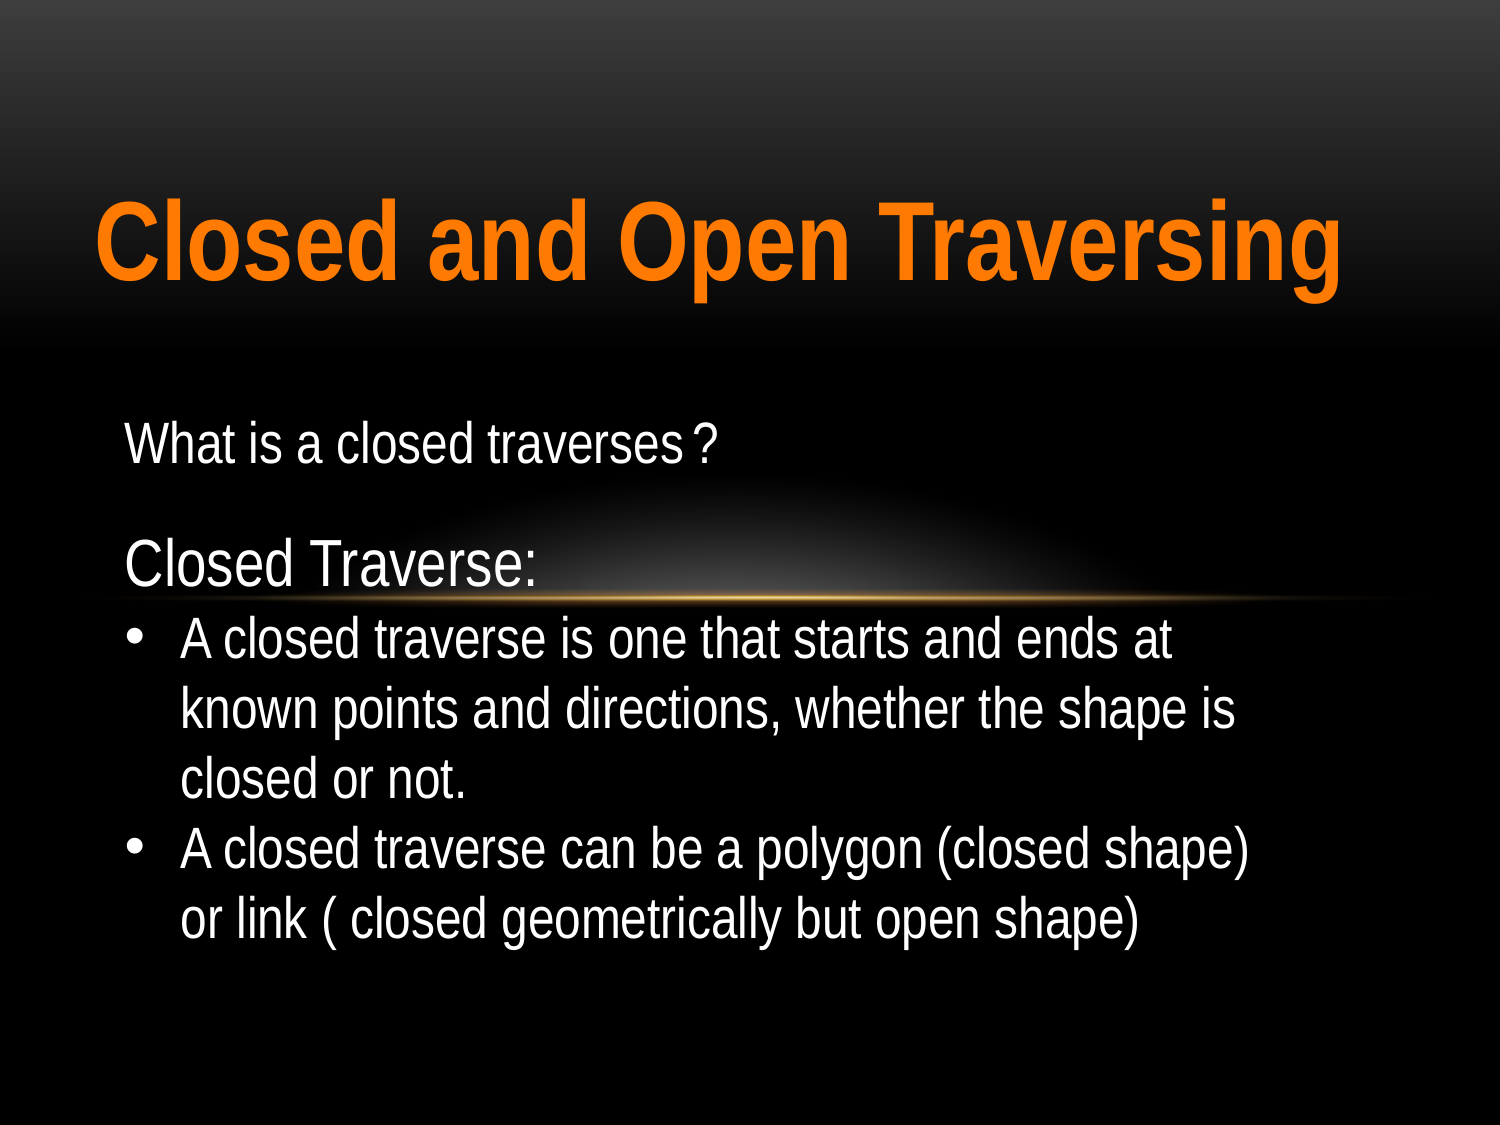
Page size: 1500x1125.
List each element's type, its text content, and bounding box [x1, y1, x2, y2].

picture [0, 0, 1500, 750]
text_box What is a closed traverses ? Closed Traverse: A closed traverse is one that starts and ends at known points and directions, whether the shape is closed or not. A closed traverse can be a polygon (closed shape) or link ( closed geometrically but open shape) [109, 397, 1294, 1078]
text_box Closed and Open Traversing [79, 160, 1386, 311]
